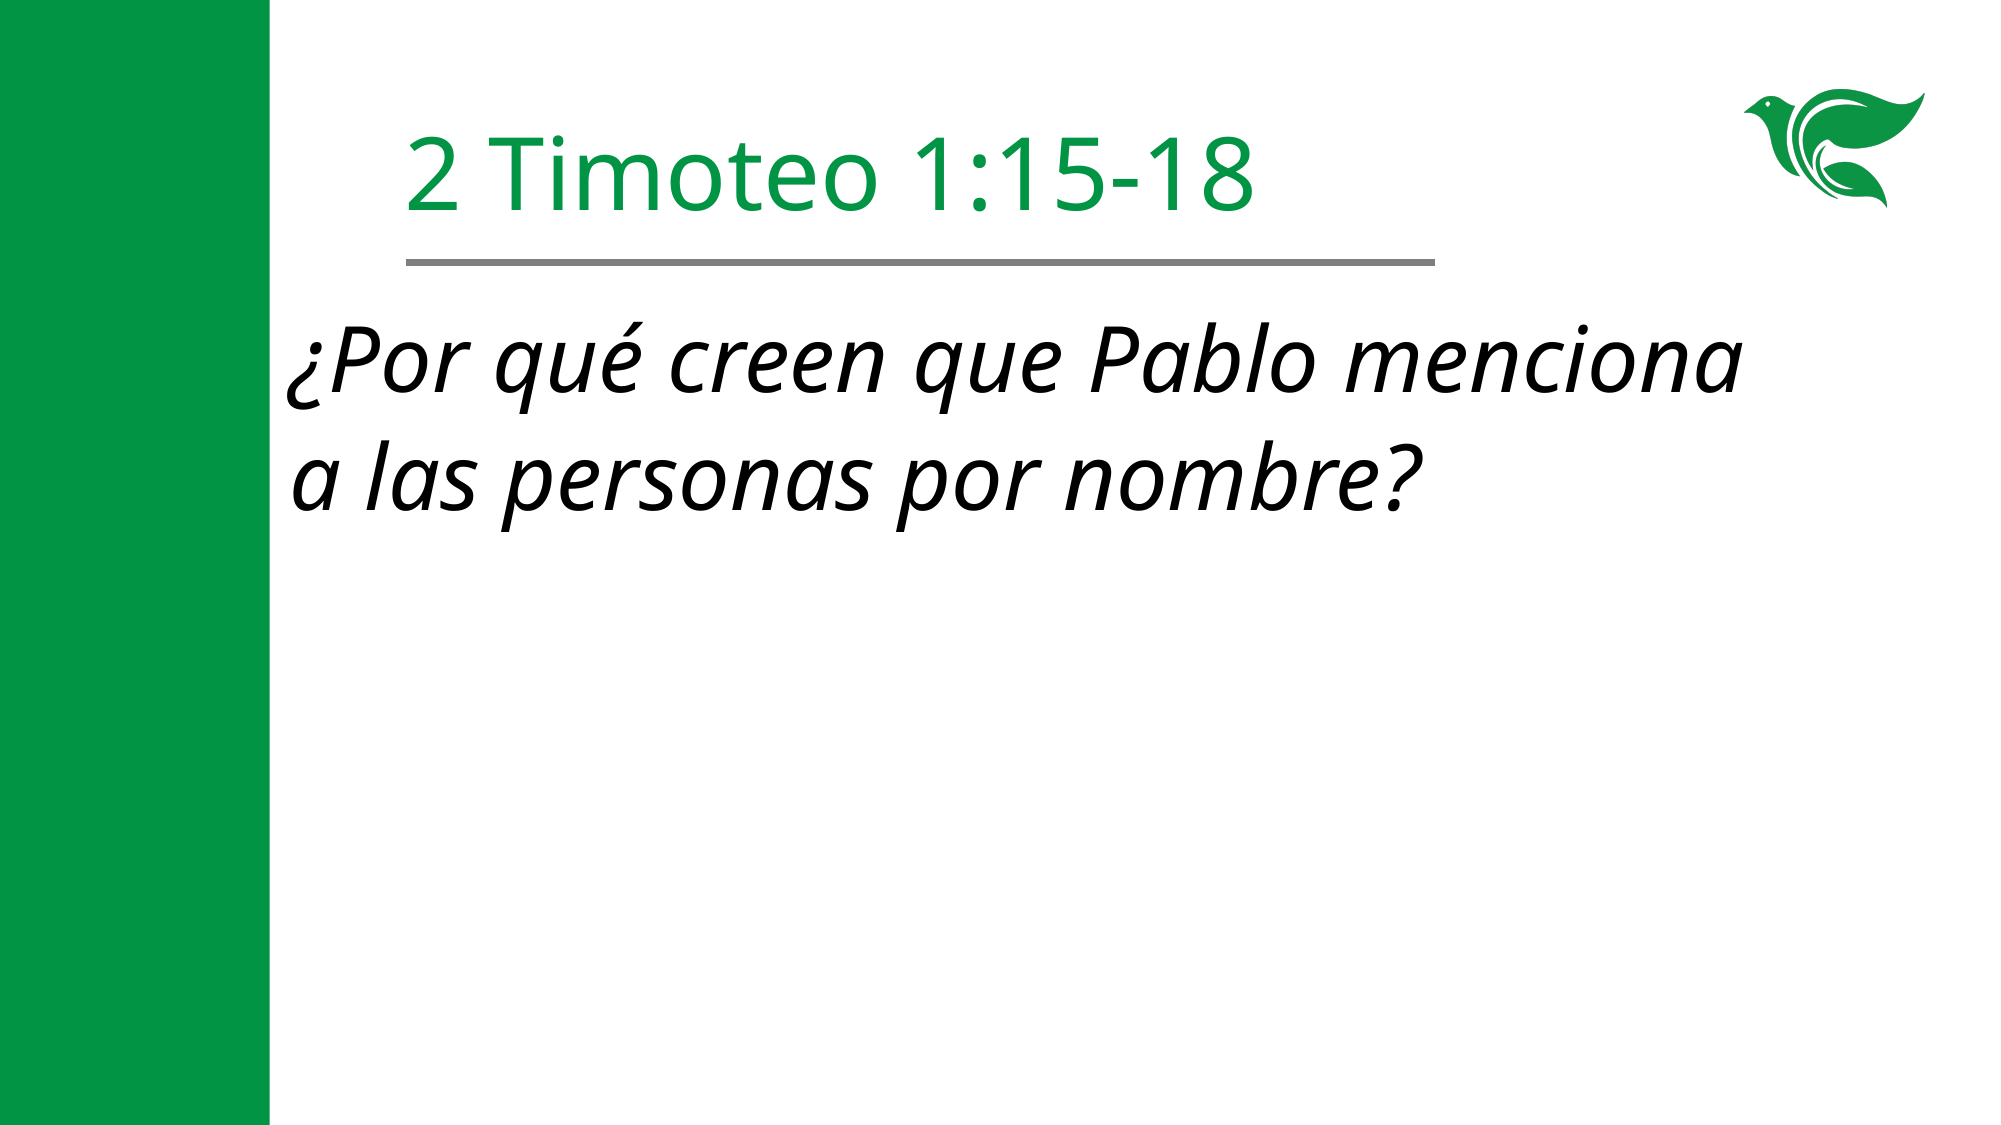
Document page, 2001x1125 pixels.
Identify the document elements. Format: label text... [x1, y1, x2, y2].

text_box ¿Por qué creen que Pablo menciona a las personas por nombre? [274, 285, 1784, 536]
picture [1722, 47, 1953, 240]
text_box [0, 0, 270, 1125]
text_box 2 Timoteo 1:15-18 [389, 101, 1669, 239]
